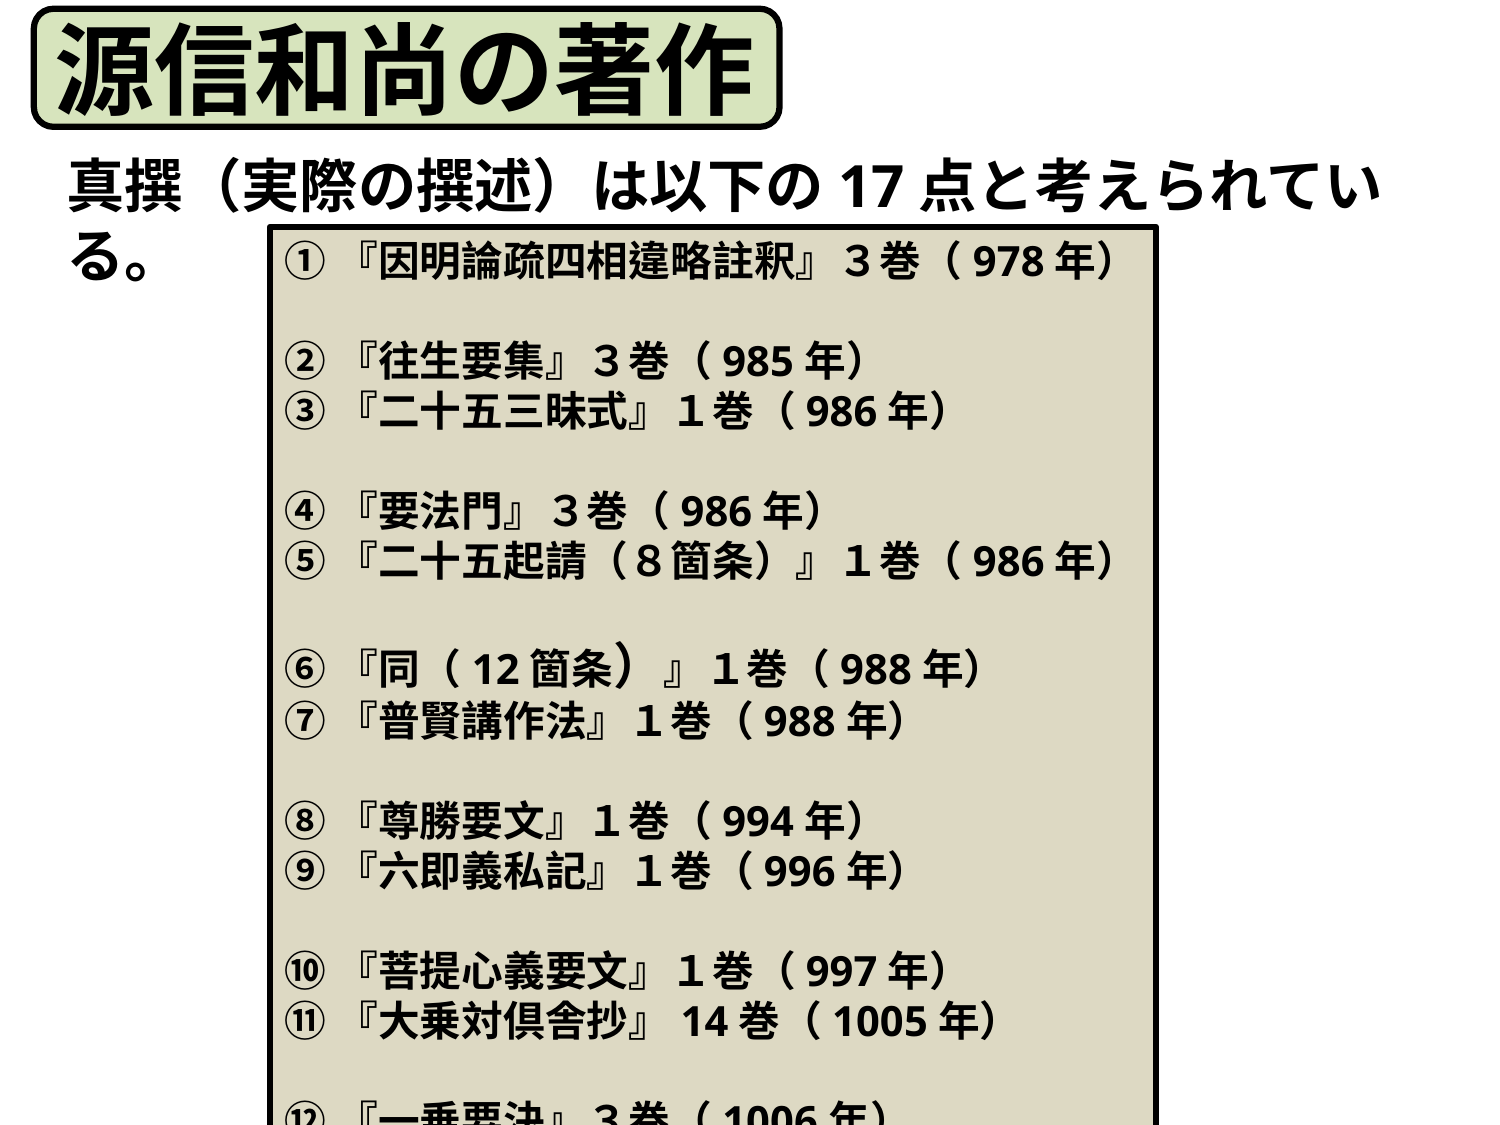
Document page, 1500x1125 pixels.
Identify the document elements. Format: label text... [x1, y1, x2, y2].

text_box 源信和尚の著作 [33, 7, 781, 128]
text_box 真撰（実際の撰述）は以下の17点と考えられている。 [52, 141, 1447, 297]
text_box ①『因明論疏四相違略註釈』３巻（978年） ②『往生要集』３巻（985年） ③『二十五三昧式』１巻（986年） ④『要法門』３巻（986年） ⑤『二十五起請（８箇条）』１巻（986年） ⑥『同（12箇条）』１巻（988年） ⑦『普賢講作法』１巻（988年） ⑧『尊勝要文』１巻（994年） ⑨『六即義私記』１巻（996年） ⑩『菩提心義要文』１巻（997年） ⑪『大乗対倶舎抄』14巻（1005年） ⑫『一乗要決』３巻（1006年） ⑬『霊山院釈迦堂毎日作法』１巻（1007年） ⑭『白骨観』１巻（1011年） ⑮『願文』１巻（1013年） ⑯『倶舎論頌疏正文』１巻（1013年） ⑰『阿弥陀経略記』１巻（1014年） [270, 297, 1156, 1125]
